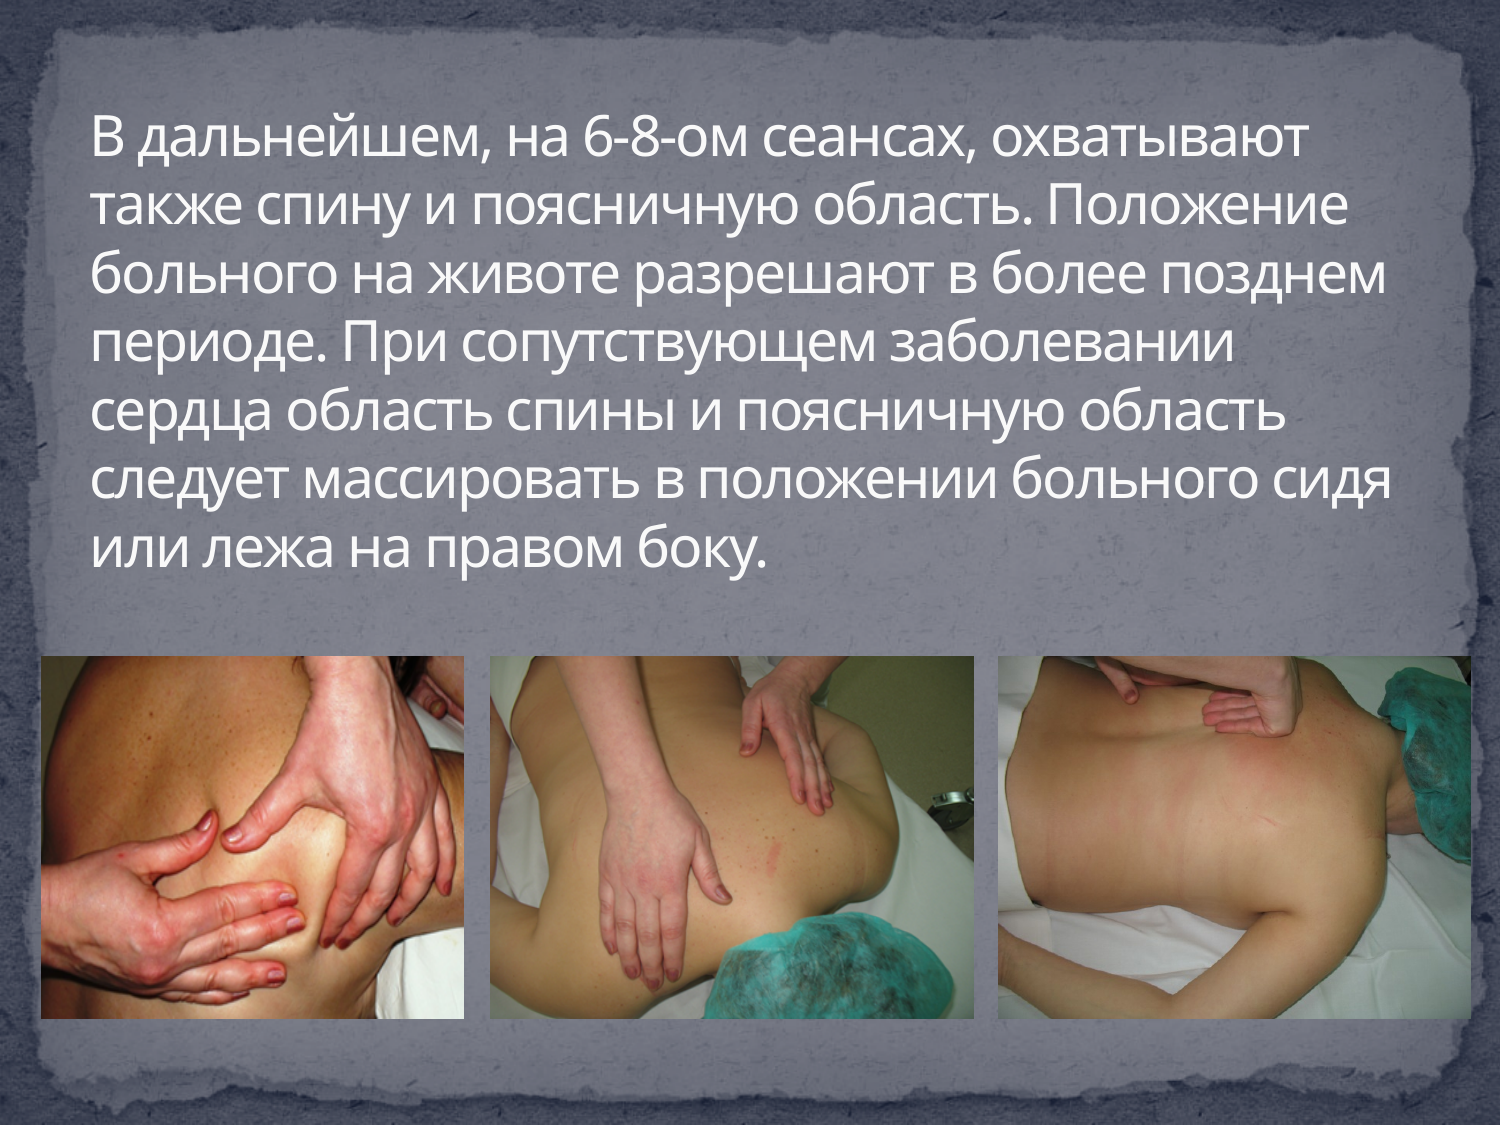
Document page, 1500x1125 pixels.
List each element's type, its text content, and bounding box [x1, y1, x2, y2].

picture [998, 656, 1471, 1019]
picture [490, 656, 974, 1019]
picture [41, 656, 464, 1019]
title В дальнейшем, на 6-8-ом сеансах, охватывают также спину и поясничную область. Положение больного на животе разрешают в более позднем периоде. При сопутствующем заболевании сердца область спины и поясничную область следует массировать в положении больного сидя или лежа на правом боку. [74, 24, 1425, 587]
